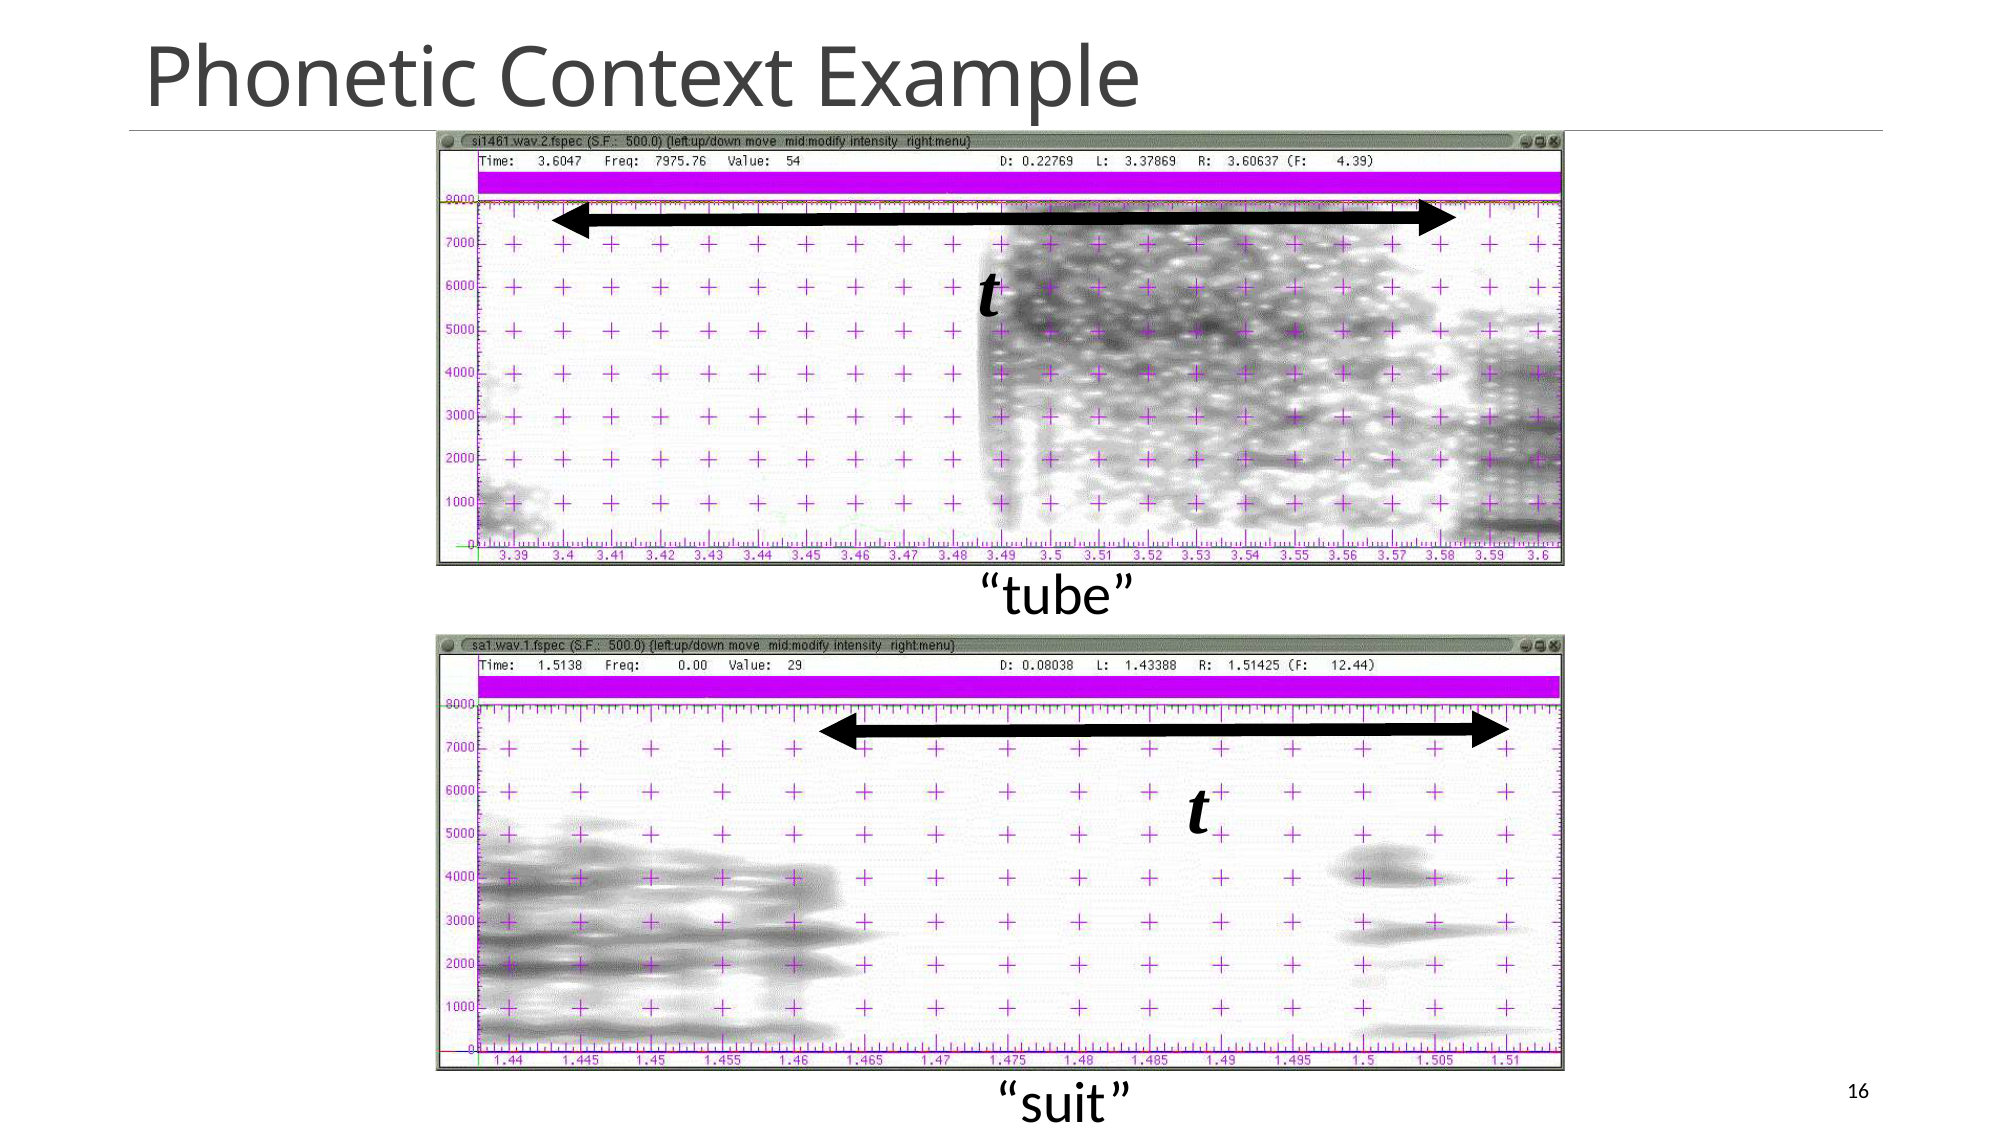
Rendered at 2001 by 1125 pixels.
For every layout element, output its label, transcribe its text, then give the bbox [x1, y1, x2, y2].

slide_number 16 [1668, 1059, 1885, 1120]
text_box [818, 728, 1511, 732]
picture [434, 633, 1566, 1071]
text_box “suit” [981, 1080, 1191, 1125]
text_box “tube” [962, 575, 1173, 630]
picture [435, 130, 1566, 567]
title Phonetic Context Example [128, 19, 1883, 131]
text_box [551, 216, 1457, 221]
